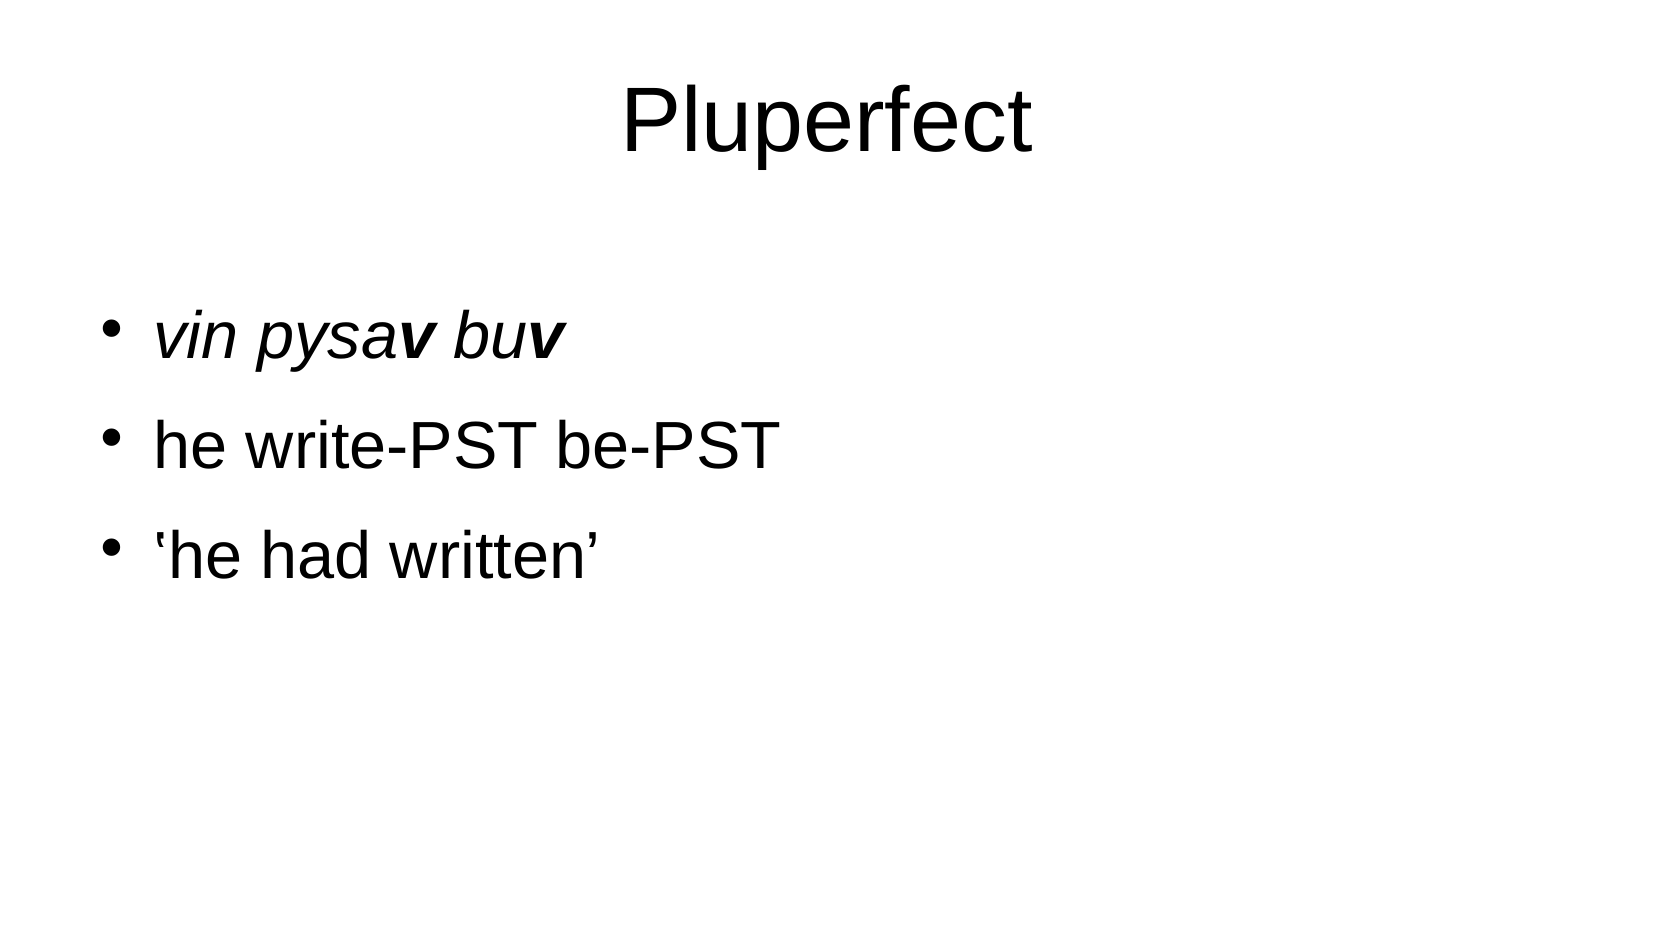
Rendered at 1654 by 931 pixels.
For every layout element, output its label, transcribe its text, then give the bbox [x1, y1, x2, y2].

text_box vin pysav buv he write-PST be-PST ‛he had written’ [82, 217, 1571, 757]
text_box Pluperfect [82, 37, 1571, 193]
